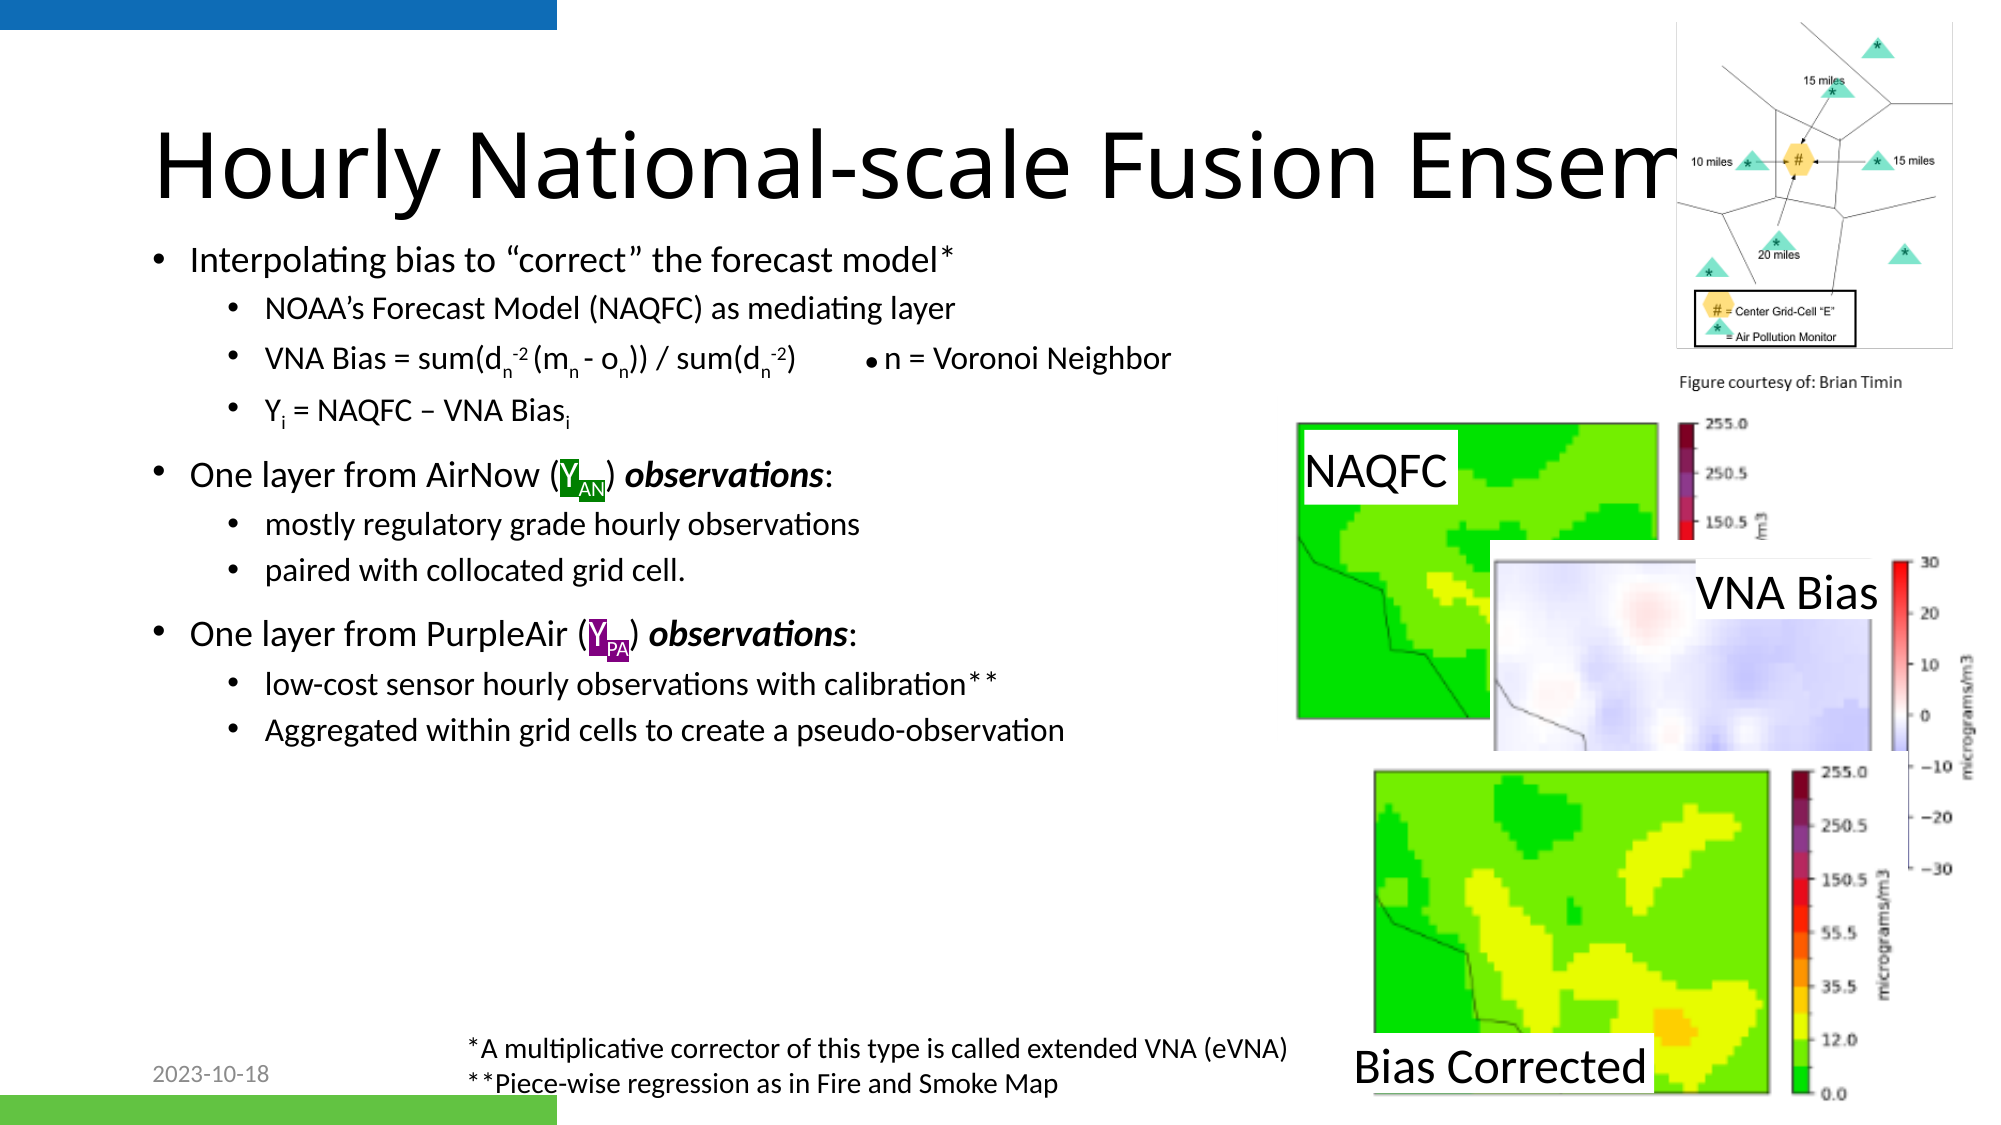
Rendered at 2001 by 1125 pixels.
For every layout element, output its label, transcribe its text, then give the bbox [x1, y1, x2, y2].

text_box [0, 1095, 557, 1125]
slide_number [137, 1042, 451, 1095]
list Interpolating bias to “correct” the forecast model* NOAA’s Forecast Model (NAQFC) as mediating layer VNA Bias = sum(dn-2 (mn - on)) / sum(dn-2) ● n = Voronoi Neighbor Yi = NAQFC – VNA Biasi One layer from AirNow (YAN) observations: mostly regulatory grade hourly observations paired with collocated grid cell. One layer from PurpleAir (YPA) observations: low-cost sensor hourly observations with calibration** Aggregated within grid cells to create a pseudo-observation [137, 232, 1509, 1014]
text_box Bias Corrected [1353, 1033, 1363, 1094]
picture [1276, 22, 2000, 1117]
text_box *A multiplicative corrector of this type is called extended VNA (eVNA) **Piece-wise regression as in Fire and Smoke Map [451, 1022, 1363, 1107]
title Hourly National-scale Fusion Ensemble [137, 59, 1663, 278]
text_box [0, 0, 557, 30]
